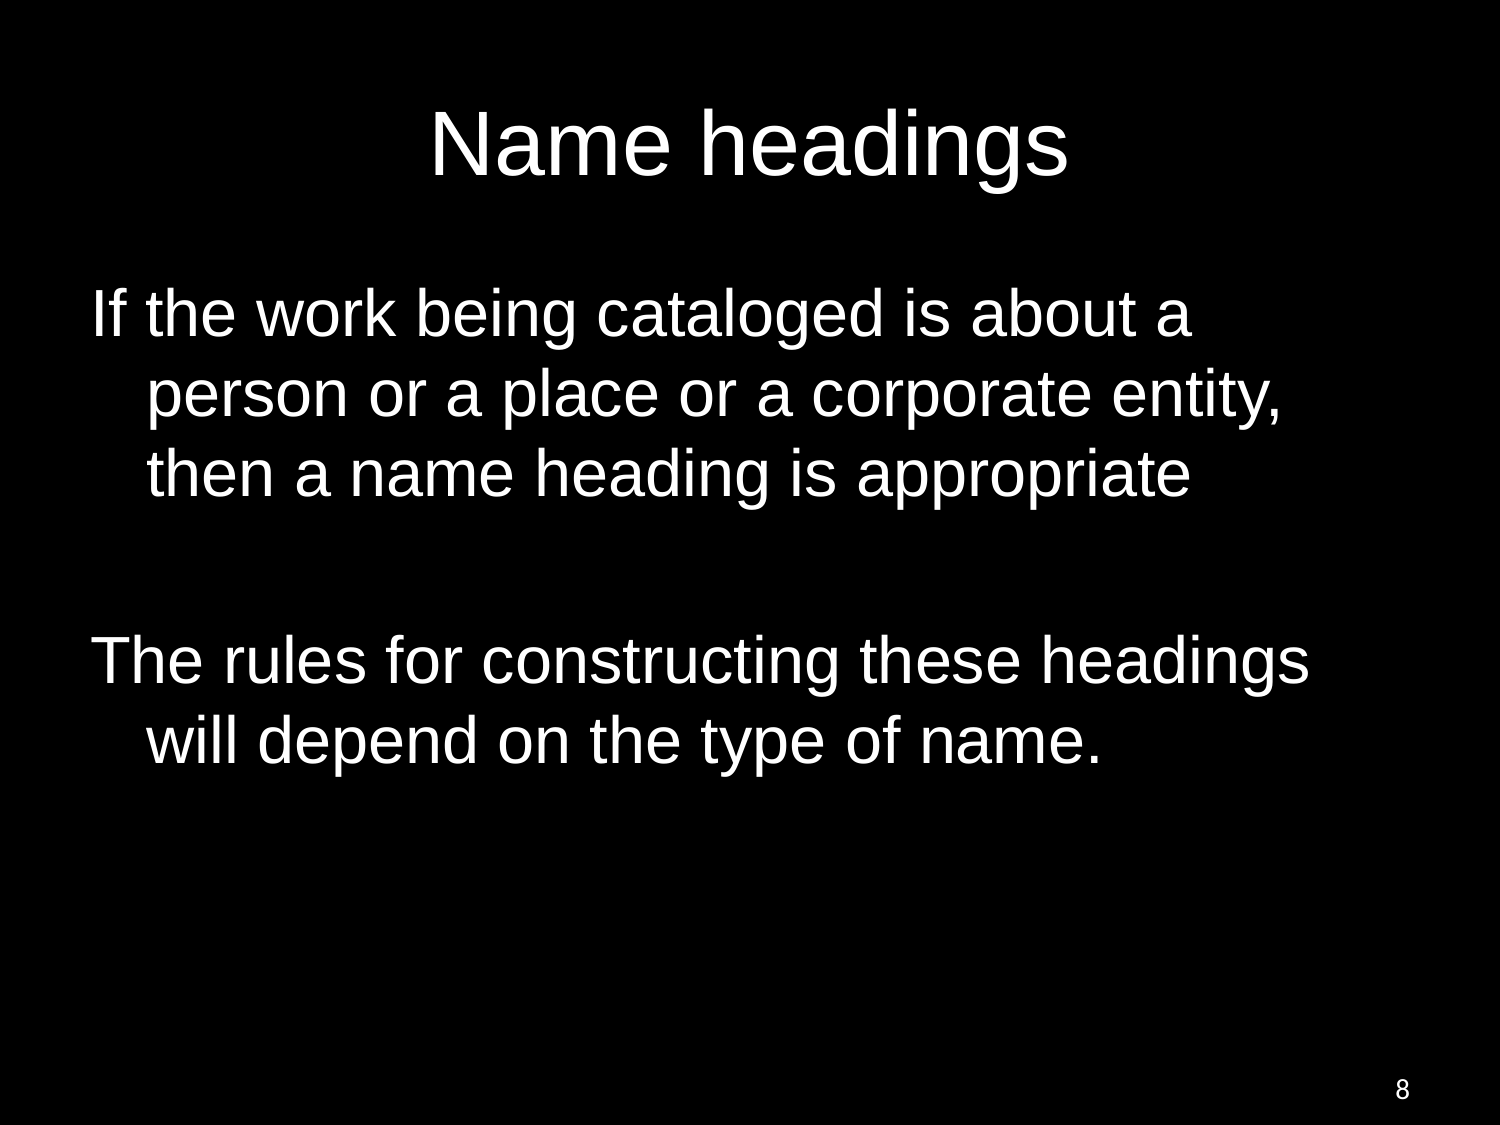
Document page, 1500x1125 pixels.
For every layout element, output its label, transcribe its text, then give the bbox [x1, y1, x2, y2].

text_box 8 [1112, 1037, 1425, 1113]
title Name headings [75, 45, 1425, 233]
list If the work being cataloged is about a person or a place or a corporate entity, then a name heading is appropriate The rules for constructing these headings will depend on the type of name. [75, 262, 1425, 1005]
